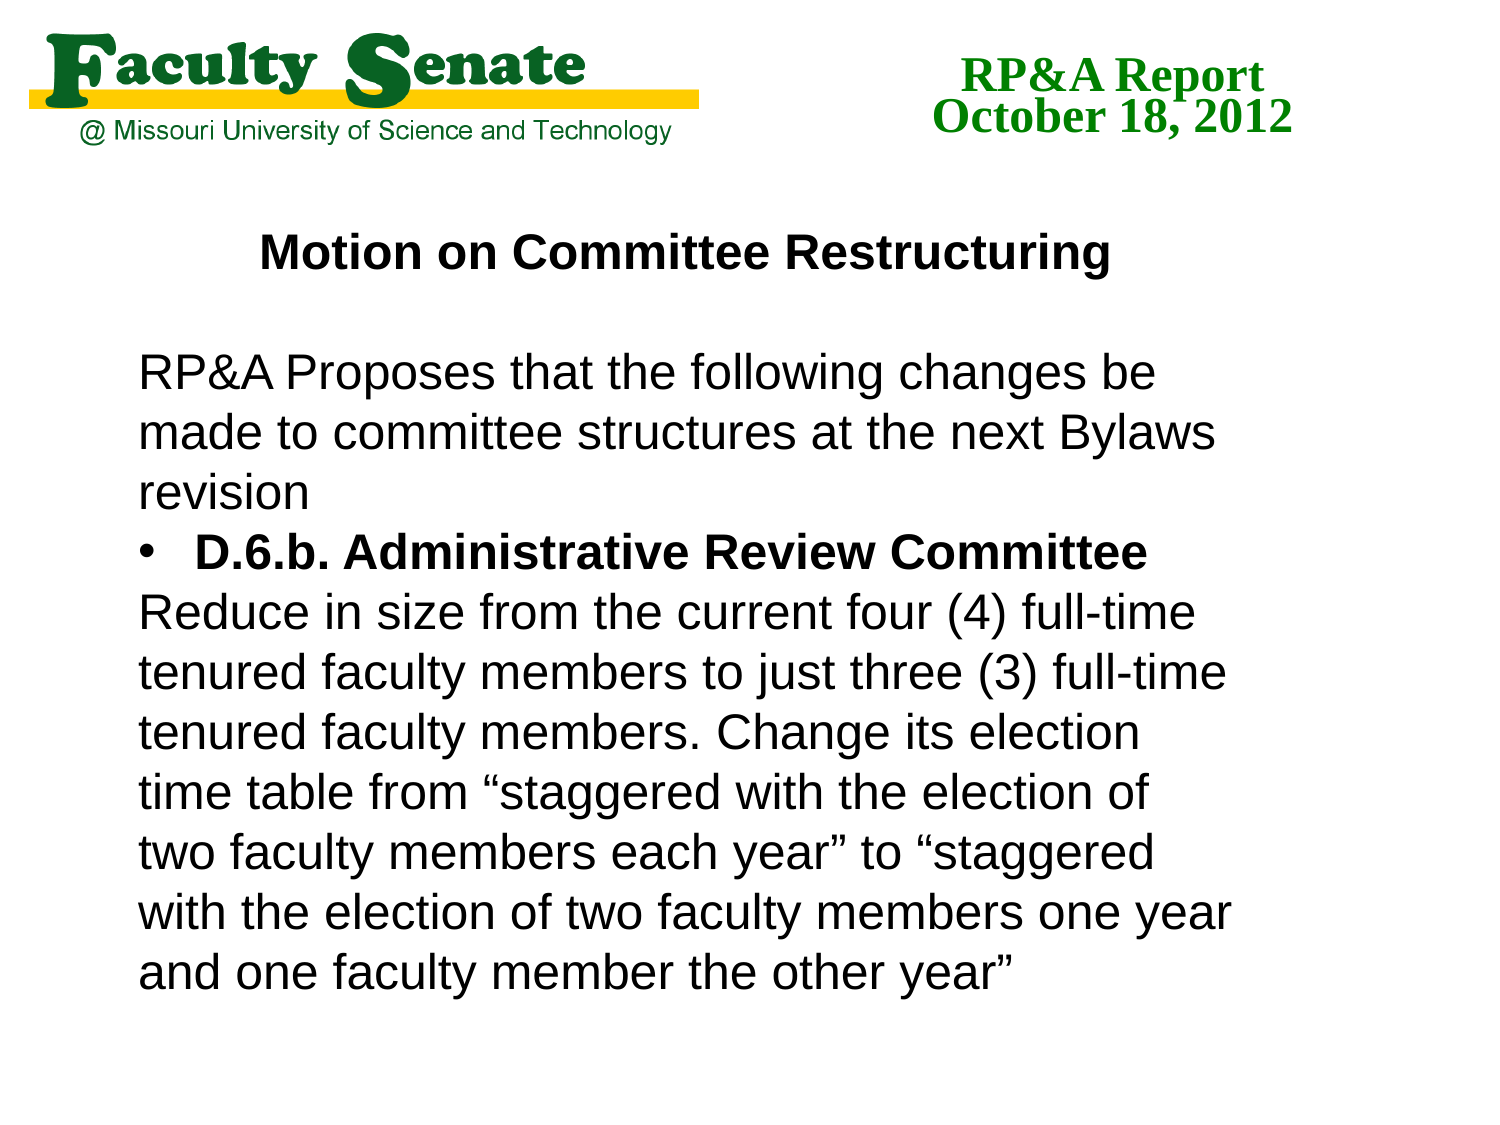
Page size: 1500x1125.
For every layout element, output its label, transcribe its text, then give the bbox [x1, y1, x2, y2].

text_box RP&A Report October 18, 2012 [750, 50, 1475, 162]
picture [28, 0, 728, 155]
text_box Motion on Committee Restructuring RP&A Proposes that the following changes be made to committee structures at the next Bylaws revision D.6.b. Administrative Review Committee Reduce in size from the current four (4) full-time tenured faculty members to just three (3) full-time tenured faculty members. Change its election time table from “staggered with the election of two faculty members each year” to “staggered with the election of two faculty members one year and one faculty member the other year” [123, 212, 1249, 1125]
